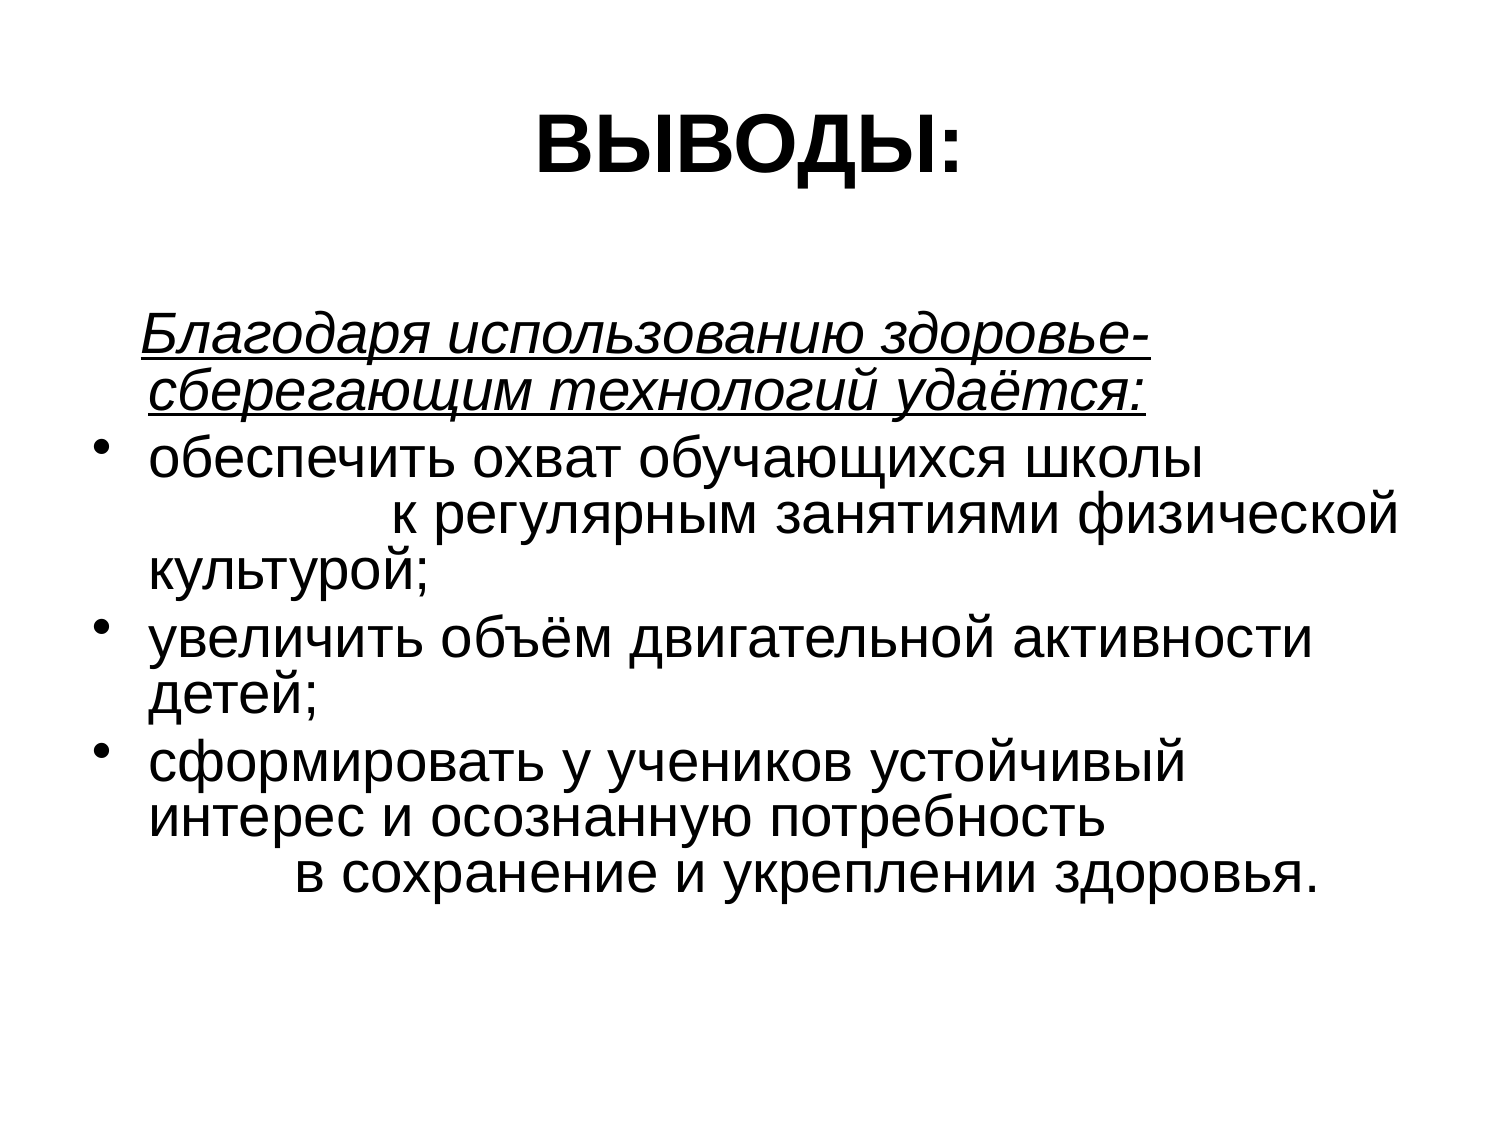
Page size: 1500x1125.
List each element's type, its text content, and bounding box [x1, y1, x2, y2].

title ВЫВОДЫ: [74, 44, 1426, 233]
list Благодаря использованию здоровье-сберегающим технологий удаётся: обеспечить охват обучающихся школы к регулярным занятиями физической культурой; увеличить объём двигательной активности детей; сформировать у учеников устойчивый интерес и осознанную потребность в сохранение и укреплении здоровья. [76, 219, 1428, 963]
